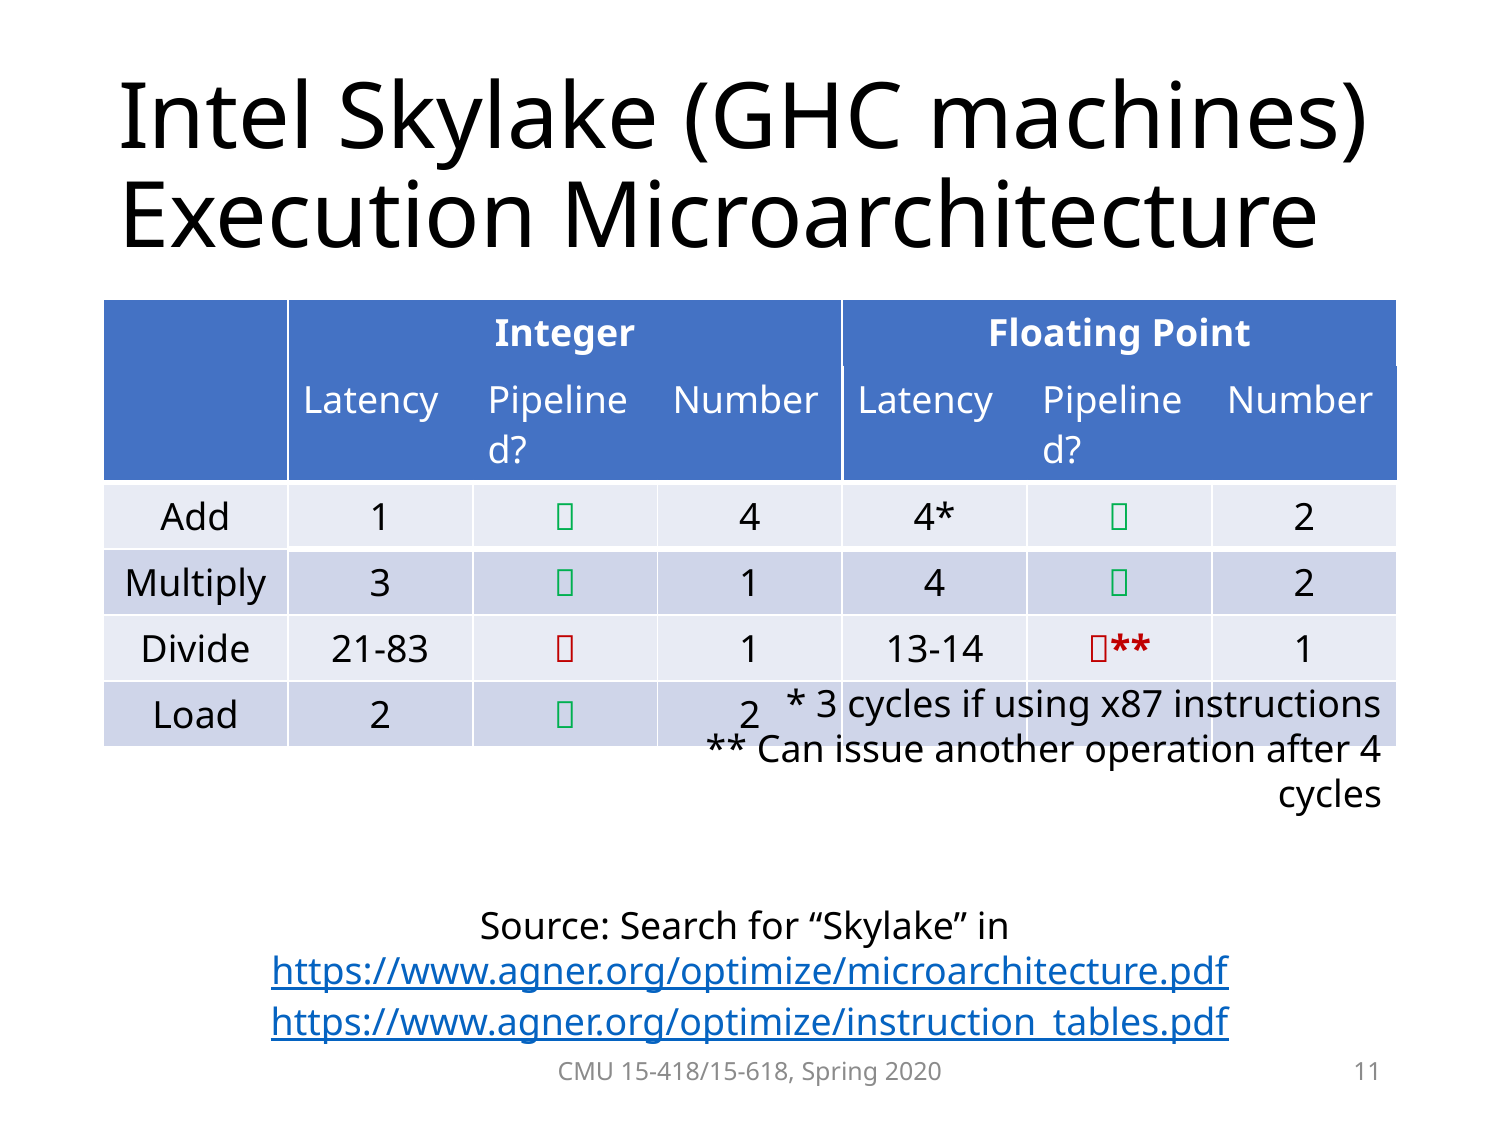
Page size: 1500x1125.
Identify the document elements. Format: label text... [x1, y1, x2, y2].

table_cell 2 [289, 682, 472, 746]
text_box Source: Search for “Skylake” in https://www.agner.org/optimize/microarchitecture.pdf https://www.agner.org/optimize/instruction_tables.pdf [255, 894, 1244, 1057]
table_cell  [474, 485, 657, 546]
table_cell 3 [289, 552, 472, 614]
table_cell Pipelined? [1027, 366, 1212, 480]
table_cell 1 [658, 552, 841, 614]
table_cell Latency [289, 366, 473, 480]
table_cell 4 [843, 552, 1026, 614]
table_cell  [474, 616, 657, 680]
table_cell Pipelined? [473, 366, 657, 480]
table_cell 2 [1213, 485, 1396, 546]
table_cell Number [1212, 366, 1397, 480]
table_cell  [474, 682, 657, 746]
table_cell Add [104, 485, 287, 548]
table_cell 21-83 [289, 616, 472, 680]
table_cell 4* [843, 485, 1026, 546]
table_cell 13-14 [843, 616, 1026, 672]
table_cell  [474, 552, 657, 614]
table_cell ** [1028, 616, 1211, 672]
table_cell Multiply [104, 550, 287, 614]
table_cell Load [104, 682, 287, 746]
table_cell 1 [289, 485, 472, 546]
table_header [104, 300, 287, 480]
table_cell  [1028, 552, 1211, 614]
table_header Integer [289, 300, 841, 366]
table_cell Divide [104, 616, 287, 680]
table_cell 4 [658, 485, 841, 546]
table_cell Latency [844, 366, 1027, 480]
footer CMU 15-418/15-618, Spring 2020 [496, 1057, 1004, 1103]
table_cell 2 [1213, 552, 1396, 614]
table_cell  [1028, 485, 1211, 546]
table_cell 1 [658, 616, 841, 672]
text_box * 3 cycles if using x87 instructions ** Can issue another operation after 4 cycles [658, 672, 1397, 823]
table_cell 1 [1213, 616, 1396, 672]
table_cell Number [657, 366, 841, 480]
title Intel Skylake (GHC machines) Execution Microarchitecture [103, 59, 1397, 278]
slide_number 11 [1059, 1042, 1397, 1103]
table_header Floating Point [843, 300, 1396, 366]
